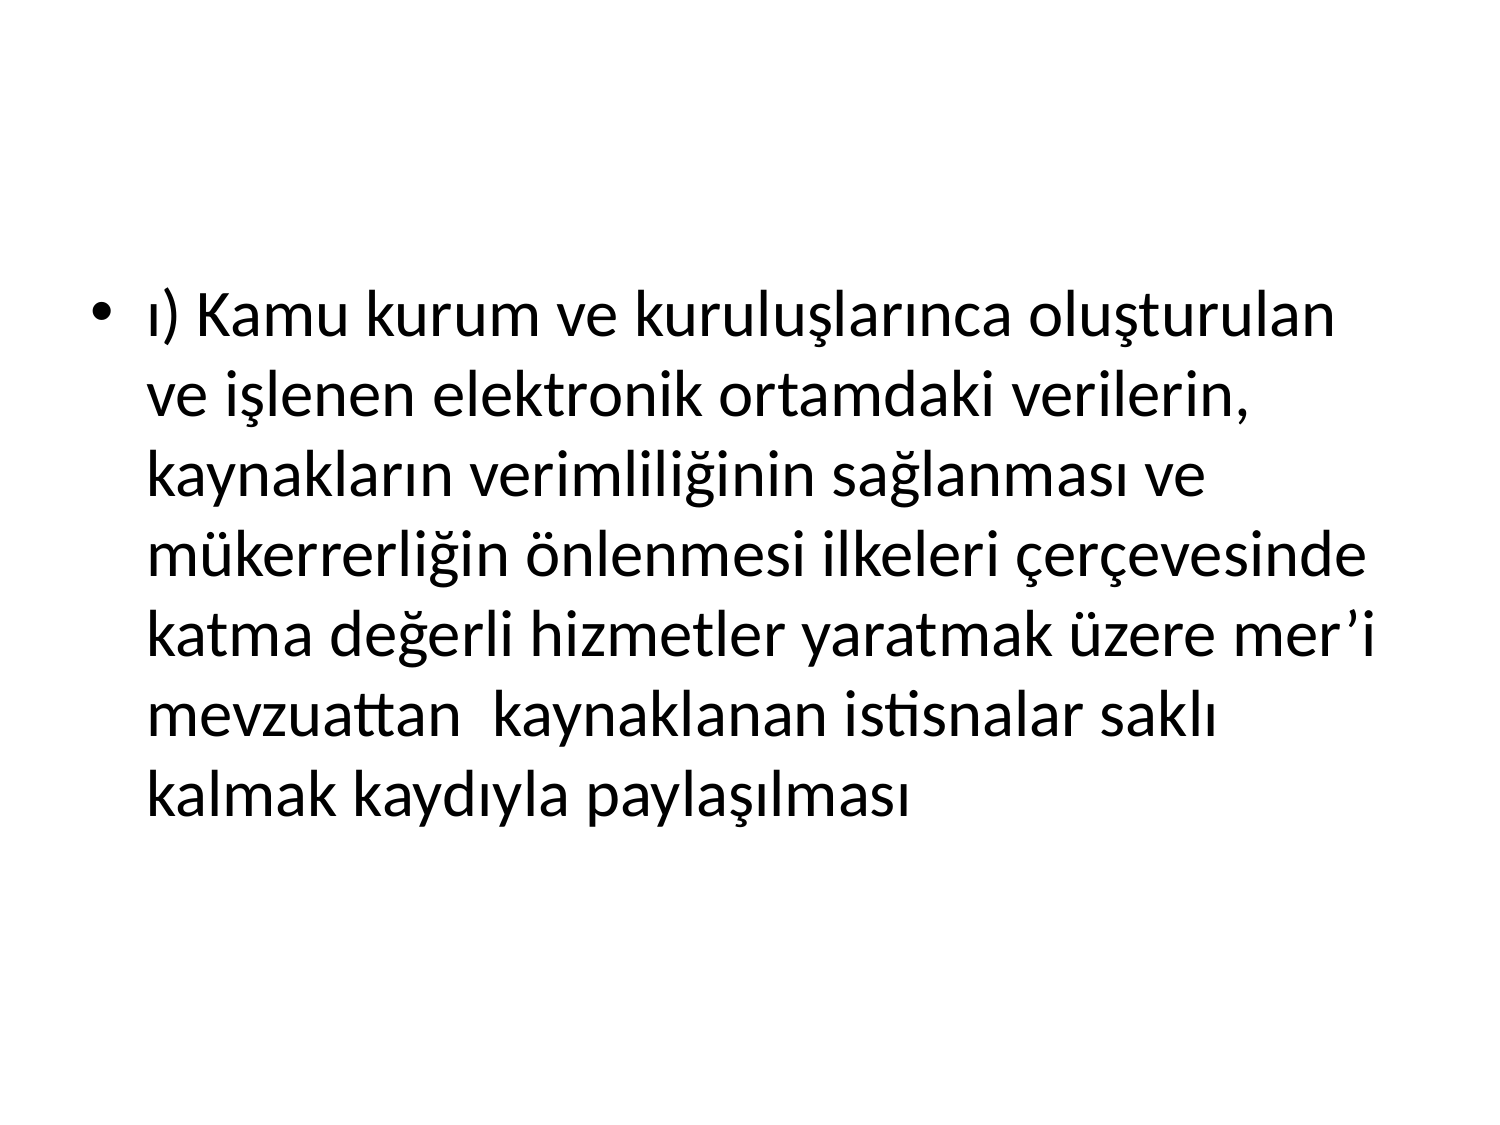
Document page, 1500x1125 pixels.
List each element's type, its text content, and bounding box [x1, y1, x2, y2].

list ı) Kamu kurum ve kuruluşlarınca oluşturulan ve işlenen elektronik ortamdaki verilerin, kaynakların verimliliğinin sağlanması ve mükerrerliğin önlenmesi ilkeleri çerçevesinde katma değerli hizmetler yaratmak üzere mer’i mevzuattan kaynaklanan istisnalar saklı kalmak kaydıyla paylaşılması [75, 262, 1425, 1005]
